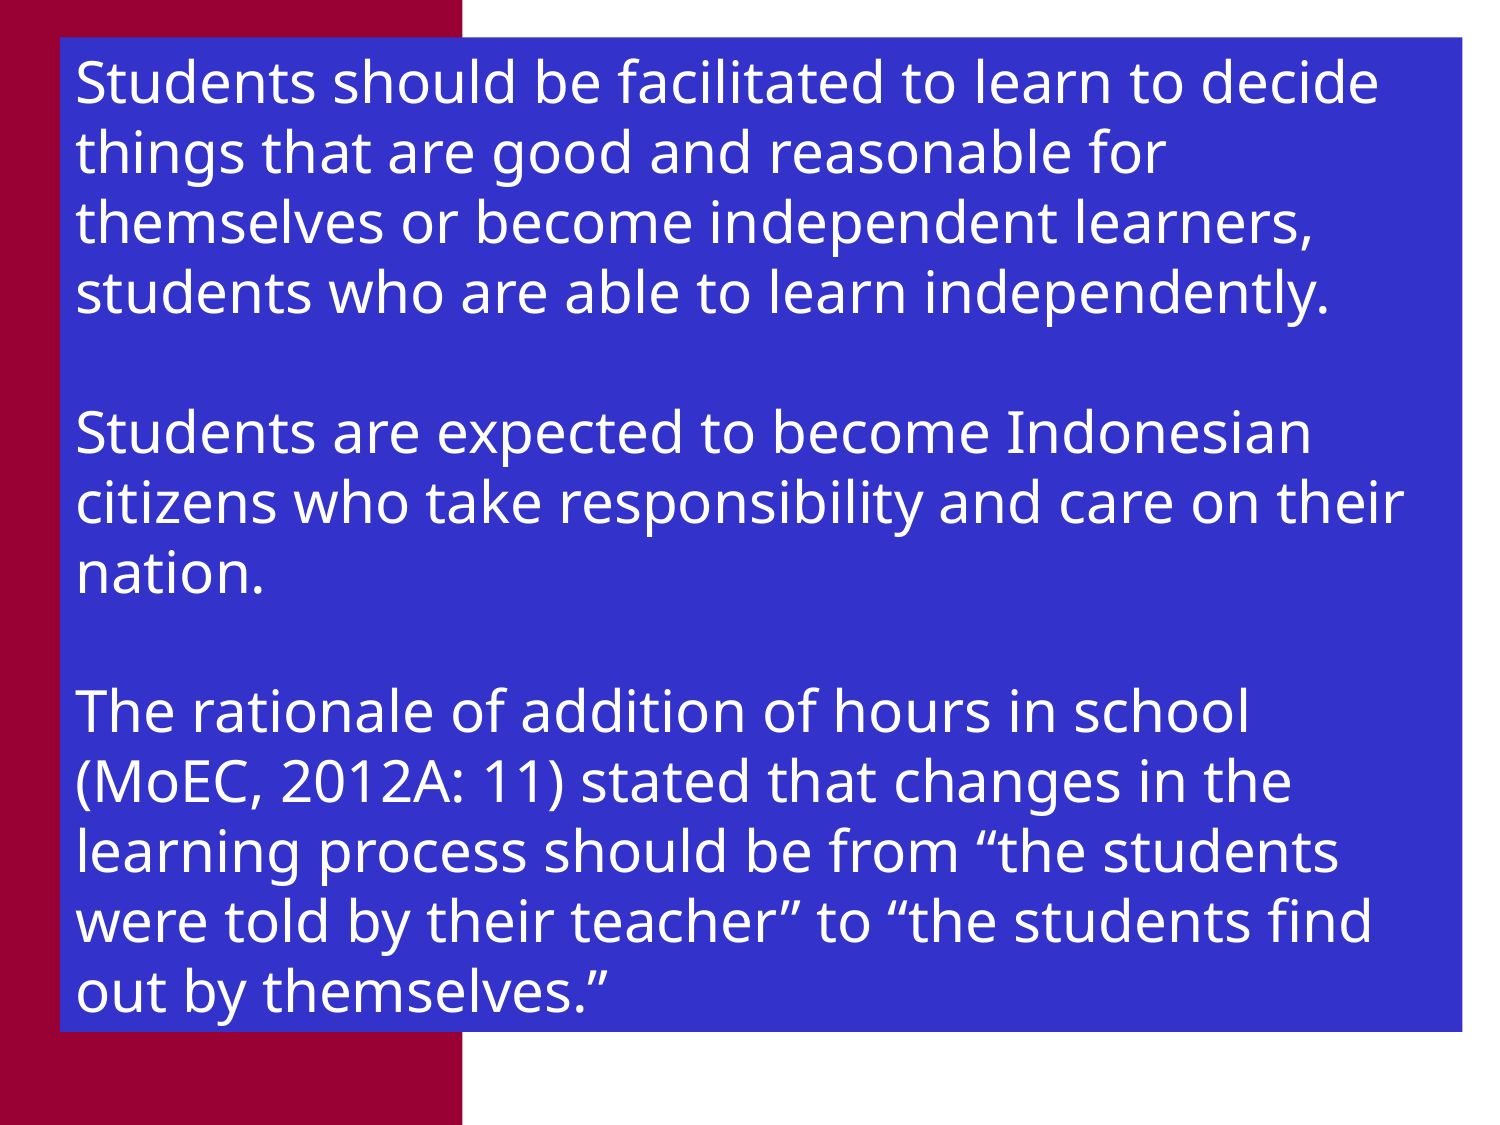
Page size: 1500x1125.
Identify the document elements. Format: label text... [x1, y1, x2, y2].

text_box Students should be facilitated to learn to decide things that are good and reasonable for themselves or become independent learners, students who are able to learn independently. Students are expected to become Indonesian citizens who take responsibility and care on their nation. The rationale of addition of hours in school (MoEC, 2012A: 11) stated that changes in the learning process should be from “the students were told by their teacher” to “the students find out by themselves.” [60, 37, 1463, 1032]
text_box [0, 0, 463, 1125]
